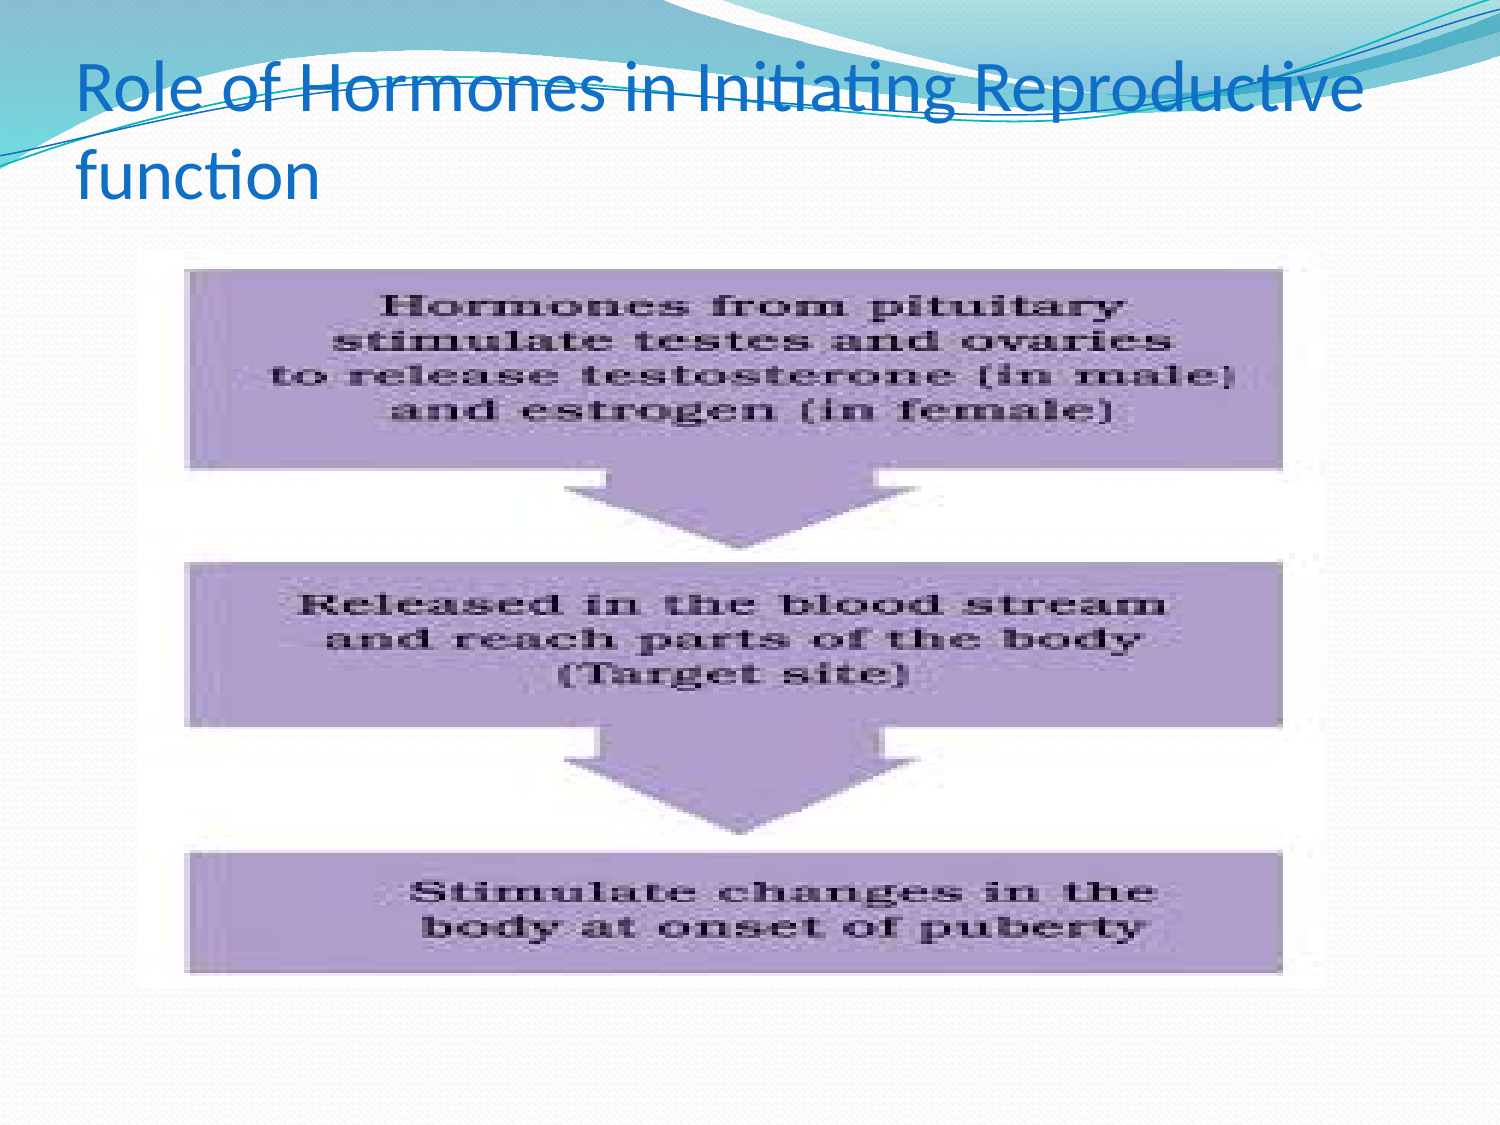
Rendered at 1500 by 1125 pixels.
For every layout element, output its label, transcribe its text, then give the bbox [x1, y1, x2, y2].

title Role of Hormones in Initiating Reproductive function [75, 31, 1425, 214]
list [137, 249, 1326, 988]
